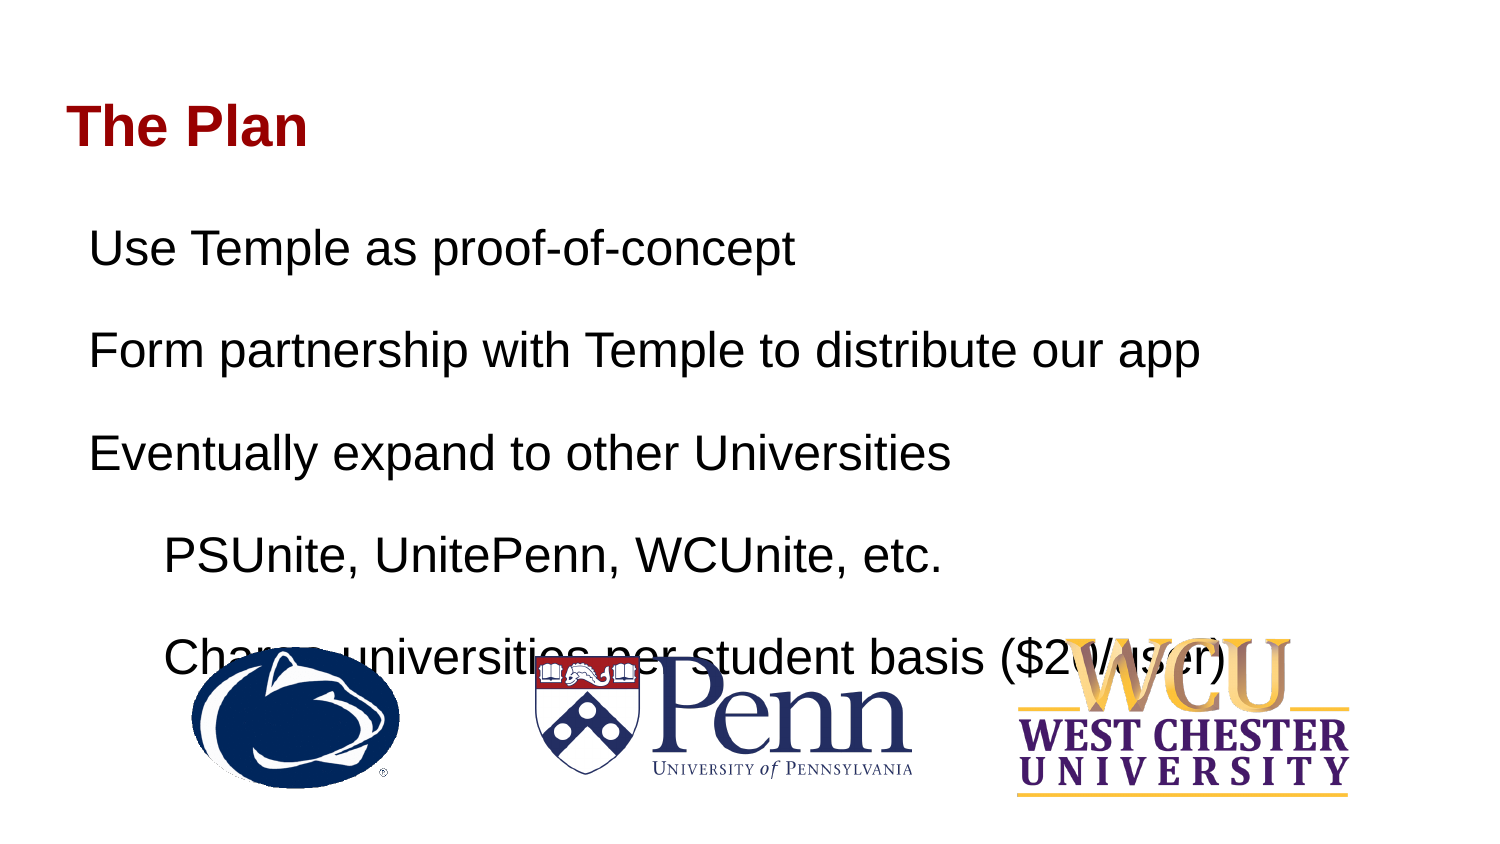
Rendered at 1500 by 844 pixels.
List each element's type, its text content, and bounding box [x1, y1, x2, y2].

picture [534, 656, 913, 779]
picture [190, 645, 401, 790]
picture [1008, 630, 1358, 805]
list Use Temple as proof-of-concept Form partnership with Temple to distribute our app Eventually expand to other Universities PSUnite, UnitePenn, WCUnite, etc. Charge universities per student basis ($20/user) [35, 191, 1285, 574]
title The Plan [51, 72, 363, 167]
